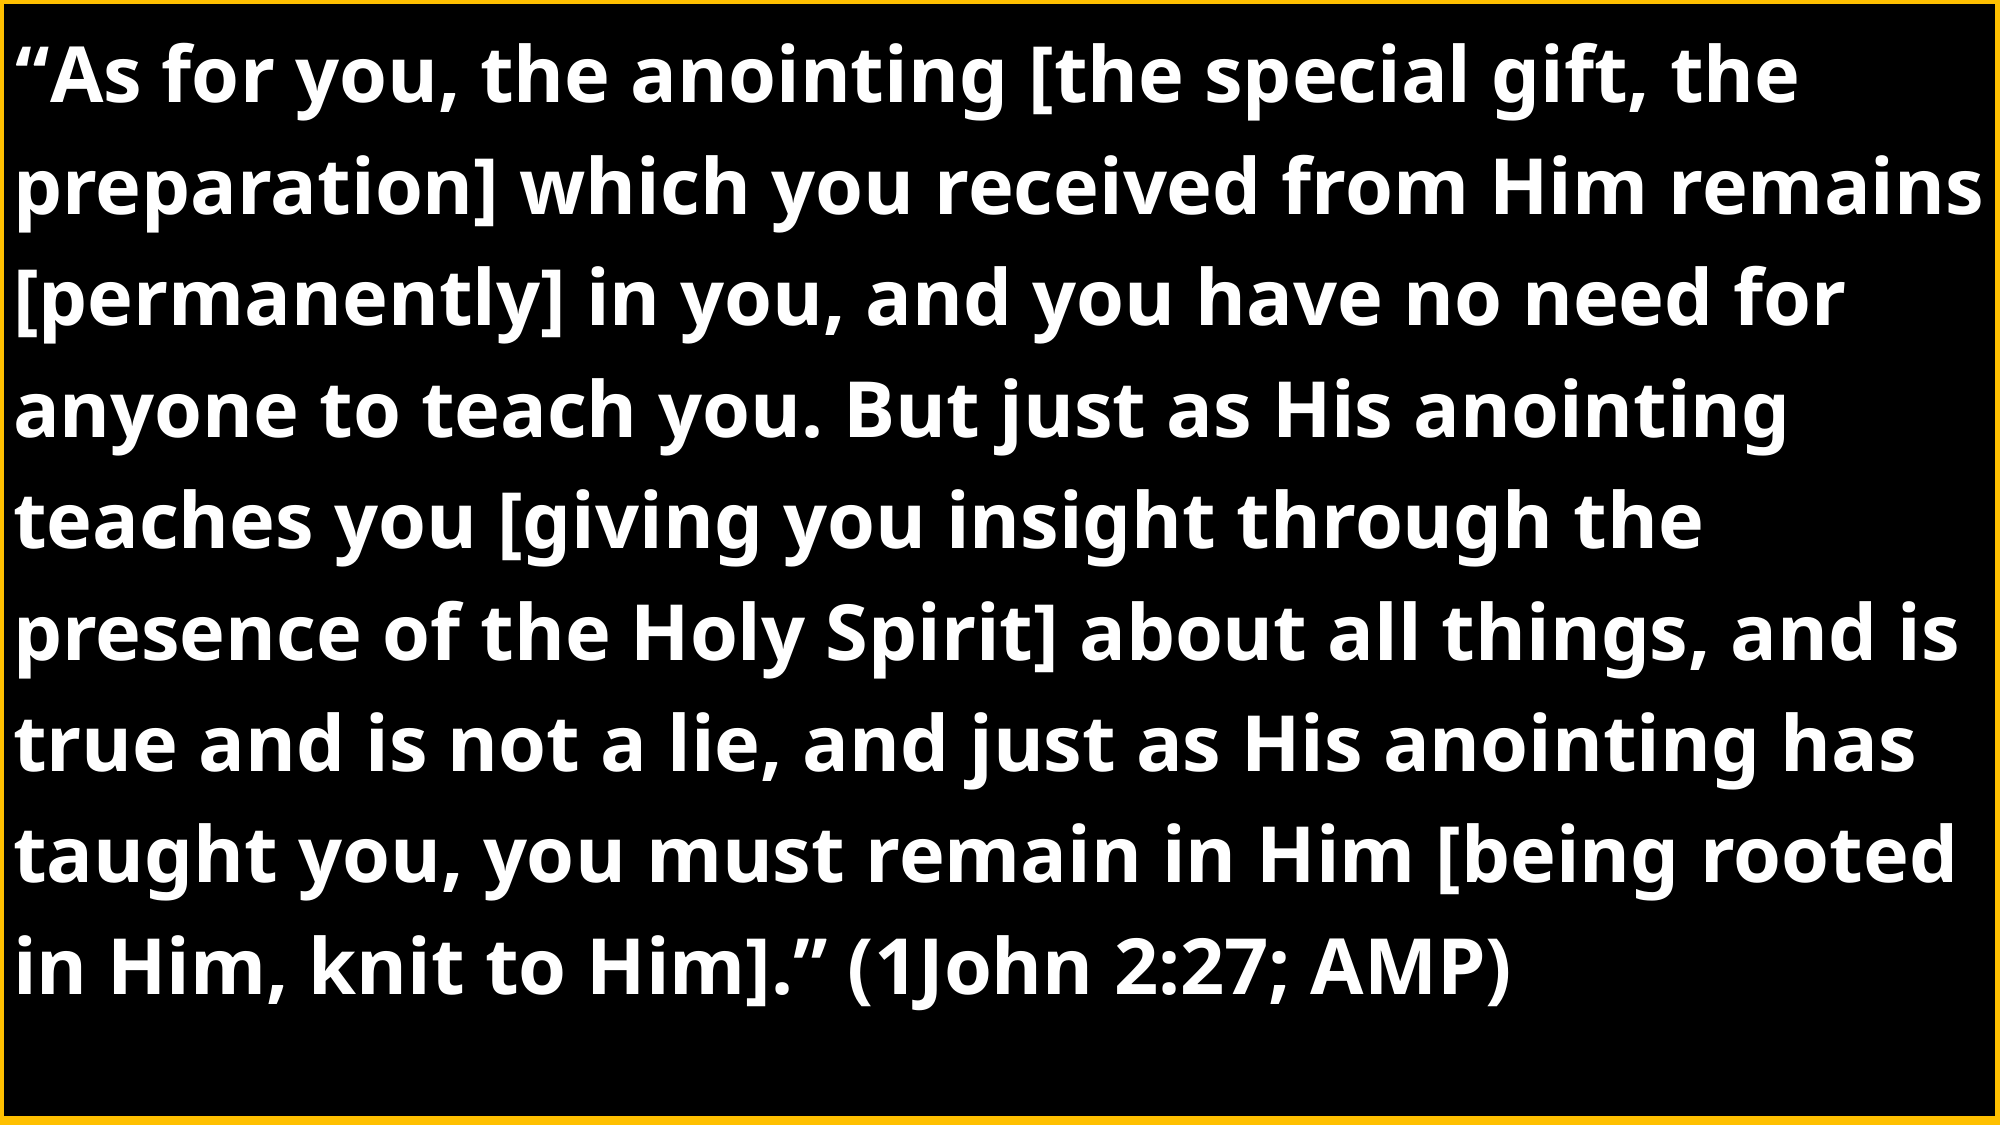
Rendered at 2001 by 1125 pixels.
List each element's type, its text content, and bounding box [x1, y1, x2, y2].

list “As for you, the anointing [the special gift, the preparation] which you received from Him remains [permanently] in you, and you have no need for anyone to teach you. But just as His anointing teaches you [giving you insight through the presence of the Holy Spirit] about all things, and is true and is not a lie, and just as His anointing has taught you, you must remain in Him [being rooted in Him, knit to Him].” (1John 2:27; AMP) [0, 0, 2000, 1121]
